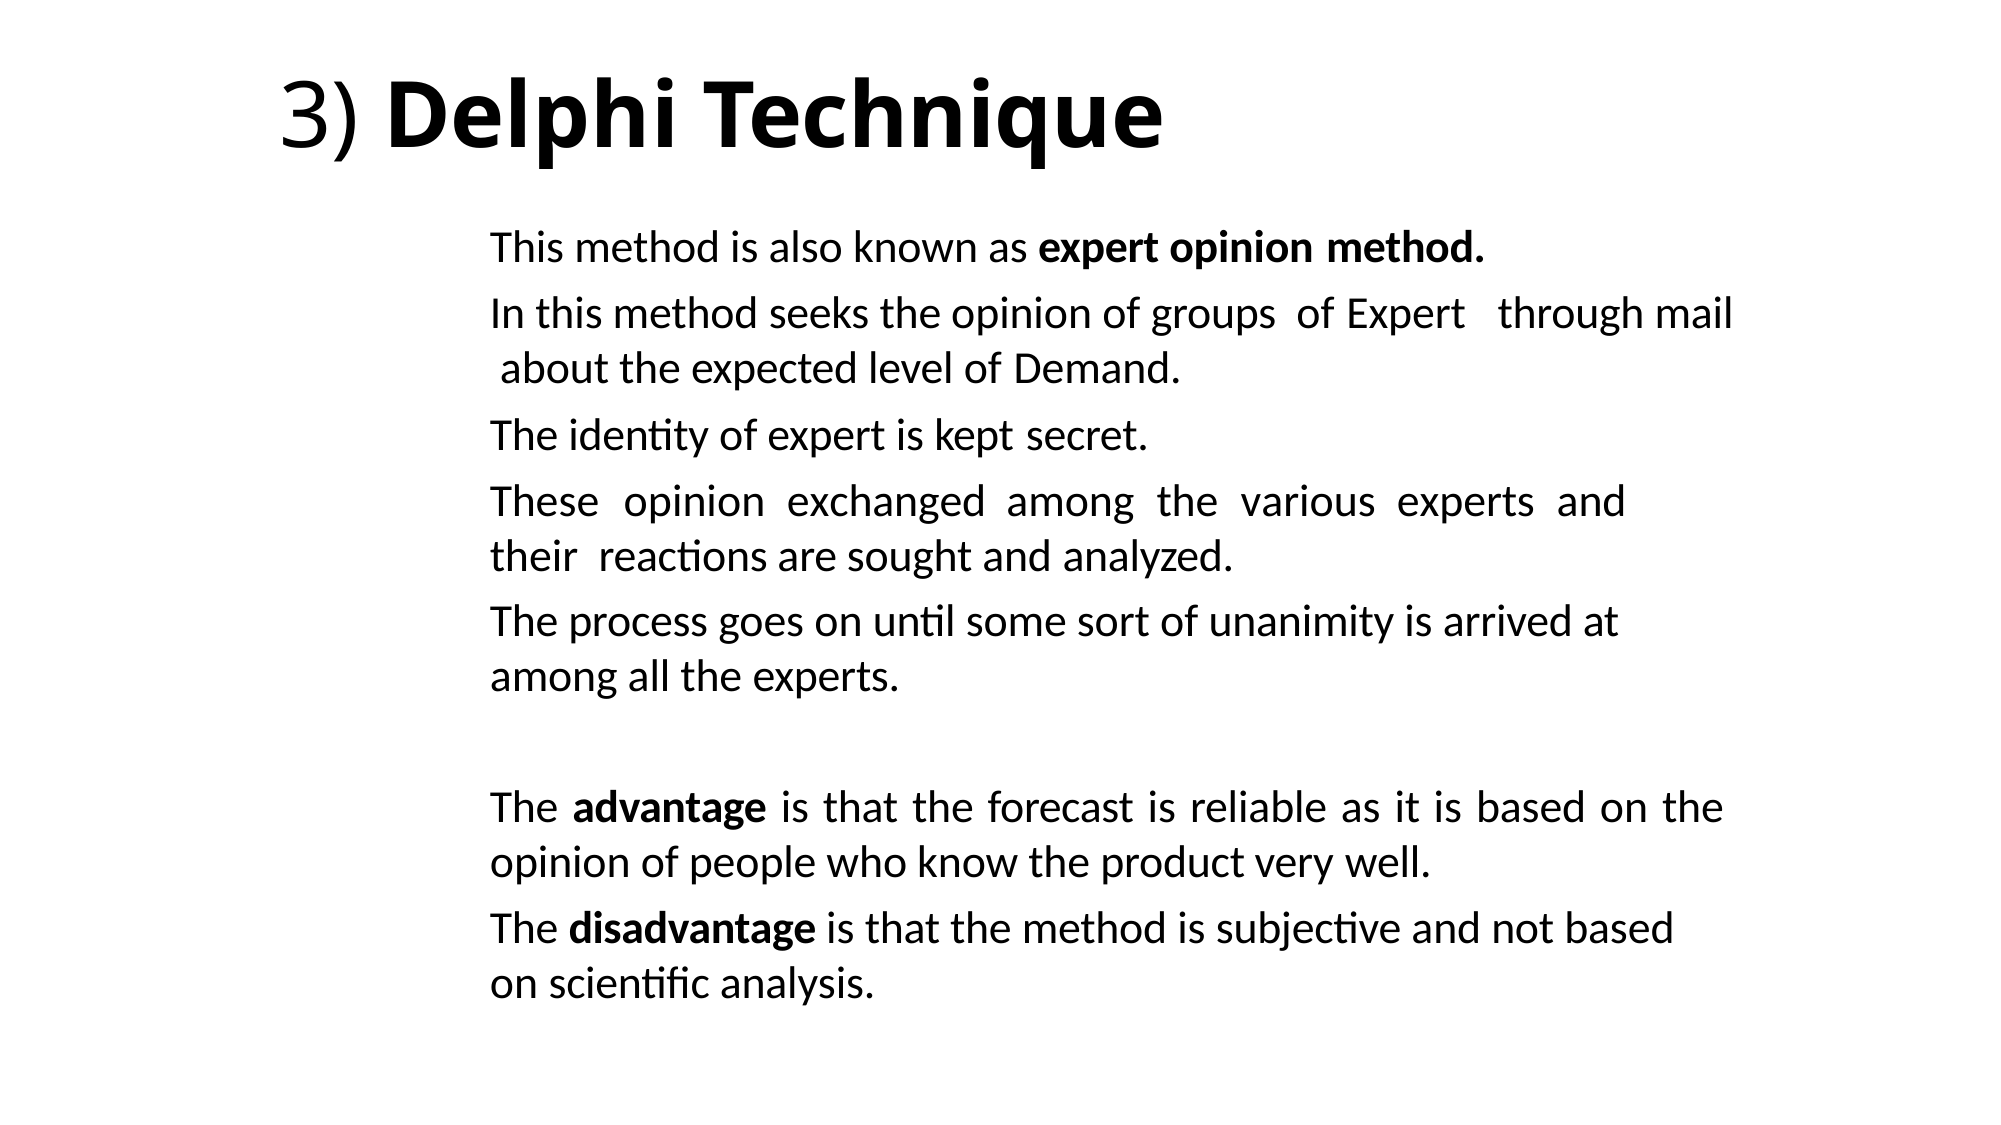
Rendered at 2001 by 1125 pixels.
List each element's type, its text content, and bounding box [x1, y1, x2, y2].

title 3) Delphi Technique [277, 15, 1719, 206]
text_box This method is also known as expert opinion method. In this method seeks the opinion of groups of Expert through mail about the expected level of Demand. The identity of expert is kept secret. These opinion exchanged among the various experts and their reactions are sought and analyzed. The process goes on until some sort of unanimity is arrived at among all the experts. The advantage is that the forecast is reliable as it is based on the opinion of people who know the product very well. The disadvantage is that the method is subjective and not based on scientific analysis. [487, 204, 1738, 1008]
